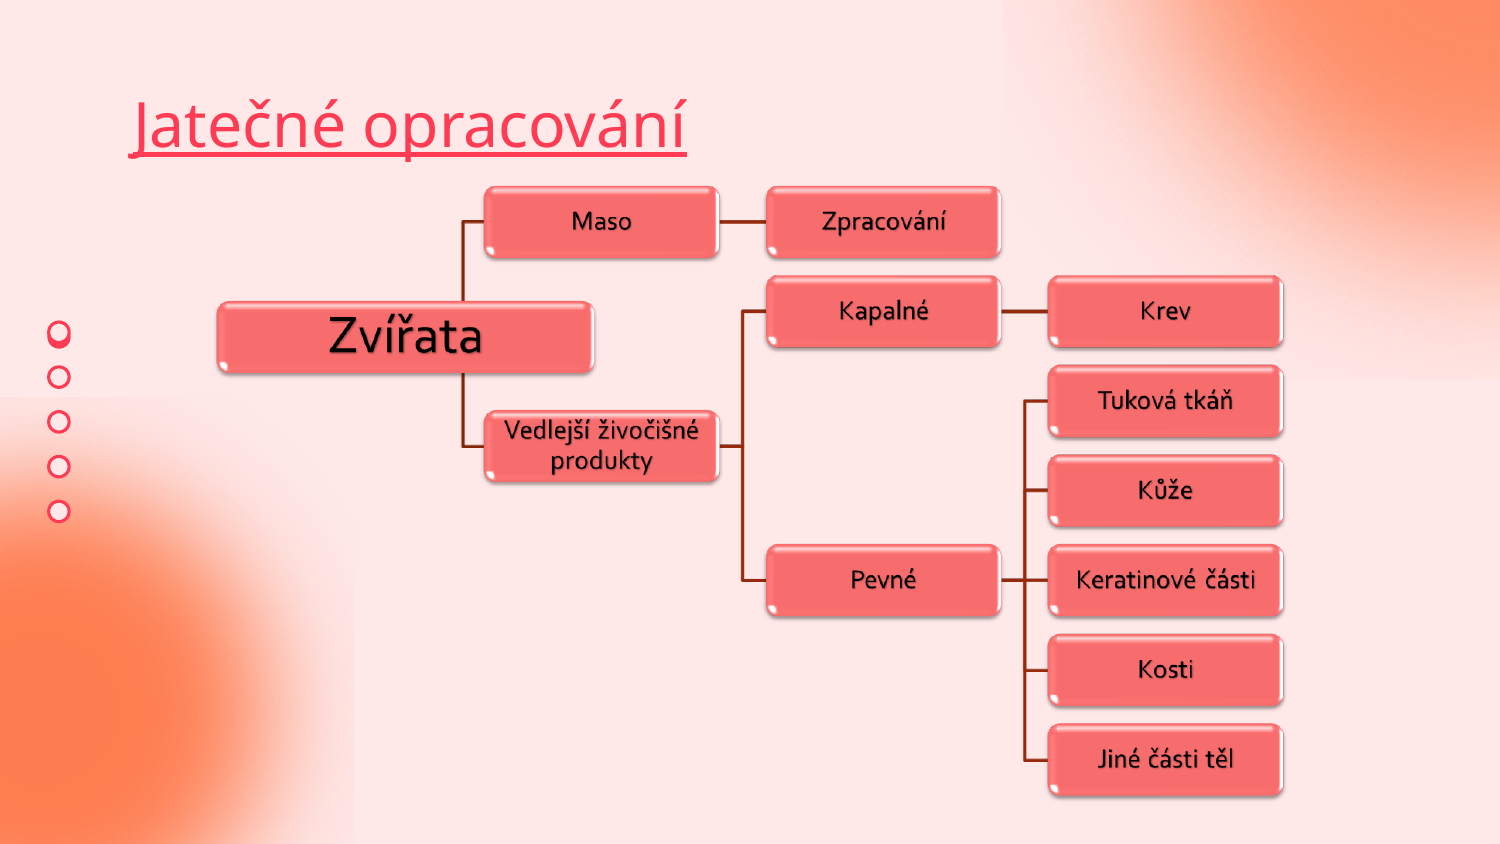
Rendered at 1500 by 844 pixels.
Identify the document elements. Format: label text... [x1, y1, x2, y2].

picture [209, 145, 1291, 805]
title Jatečné opracování [118, 75, 1140, 170]
